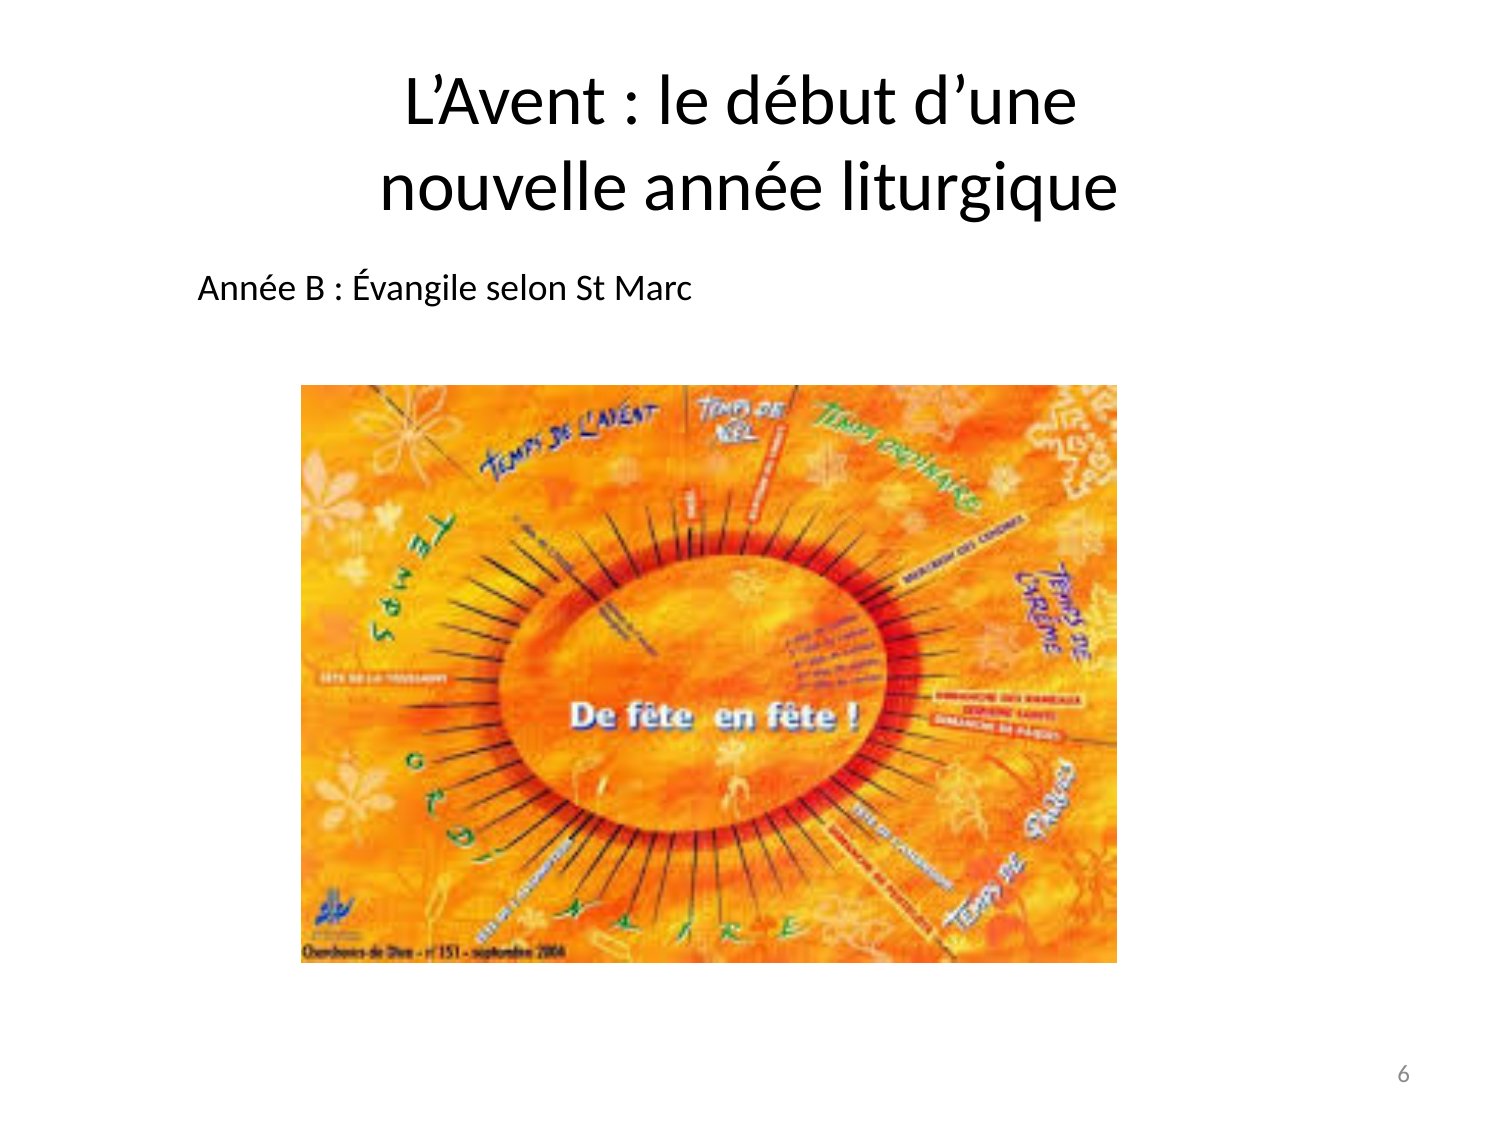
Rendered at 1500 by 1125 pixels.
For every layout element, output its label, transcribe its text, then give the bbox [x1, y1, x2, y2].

title L’Avent : le début d’une nouvelle année liturgique [75, 45, 1425, 233]
text_box Année B : Évangile selon St Marc [182, 255, 1235, 315]
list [300, 385, 1117, 963]
slide_number 6 [1074, 1042, 1425, 1103]
